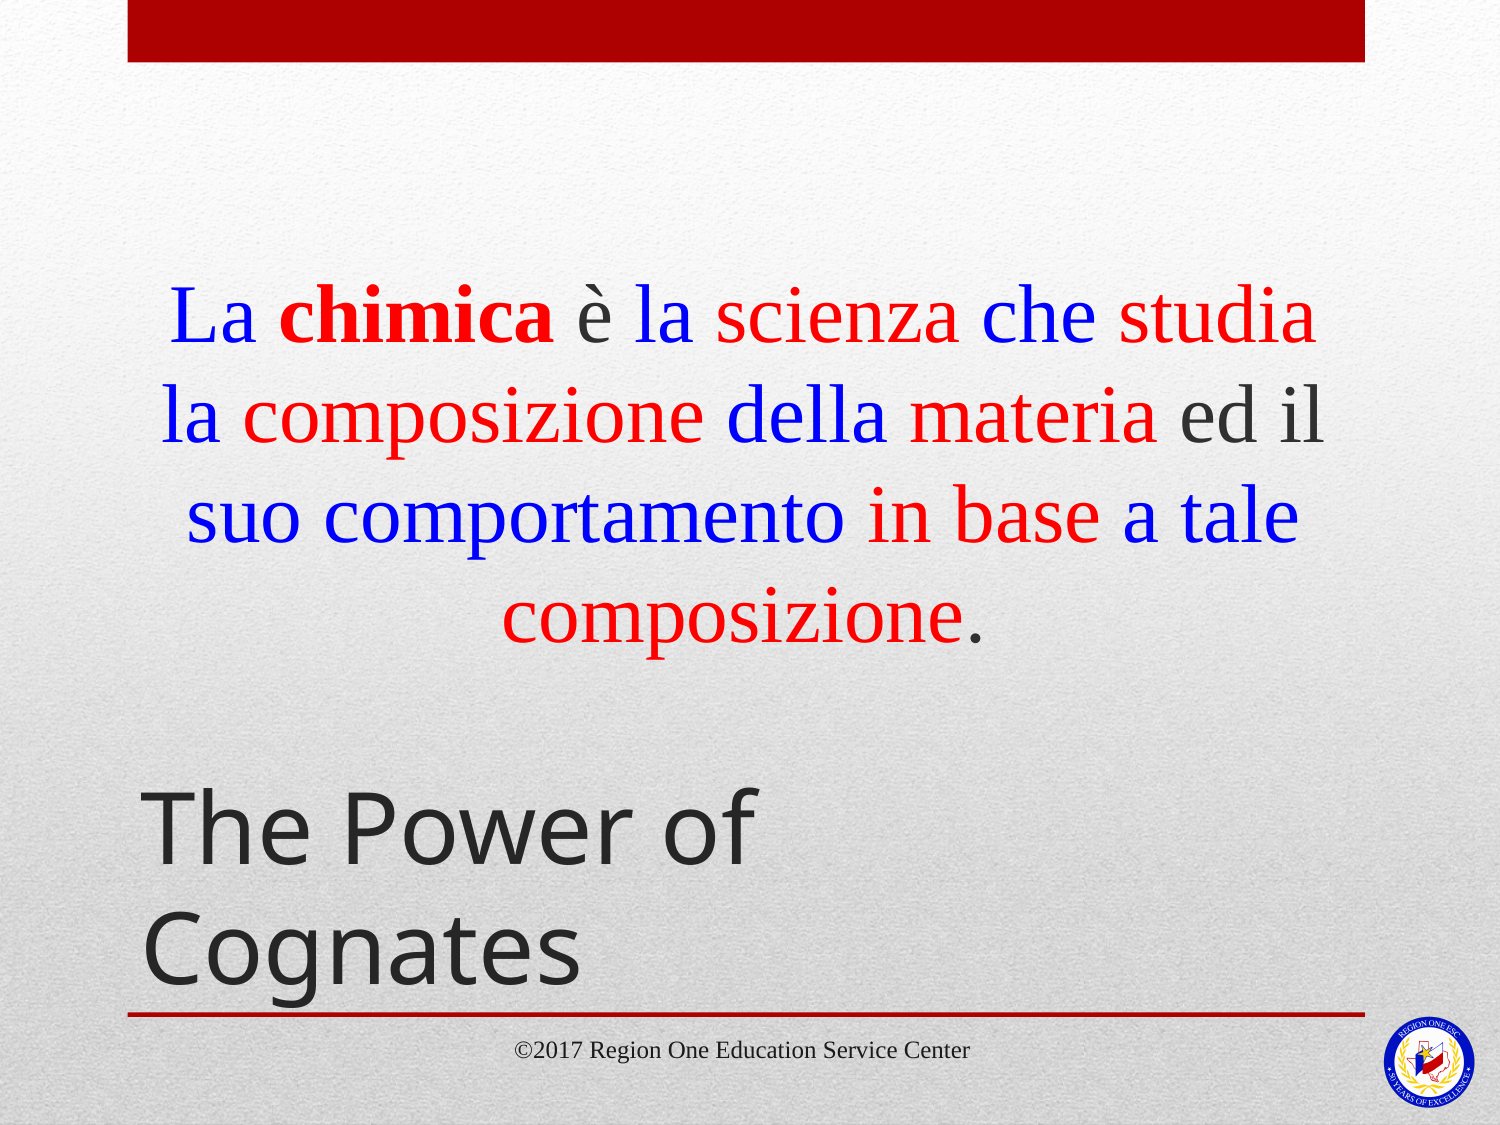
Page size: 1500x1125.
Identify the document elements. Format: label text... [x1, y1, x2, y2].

title The Power of Cognates [125, 779, 1238, 1013]
list La chimica è la scienza che studia la composizione della materia ed il suo comportamento in base a tale composizione. [125, 140, 1363, 779]
picture [1382, 1015, 1476, 1108]
footer ©2017 Region One Education Service Center [342, 1018, 1143, 1079]
